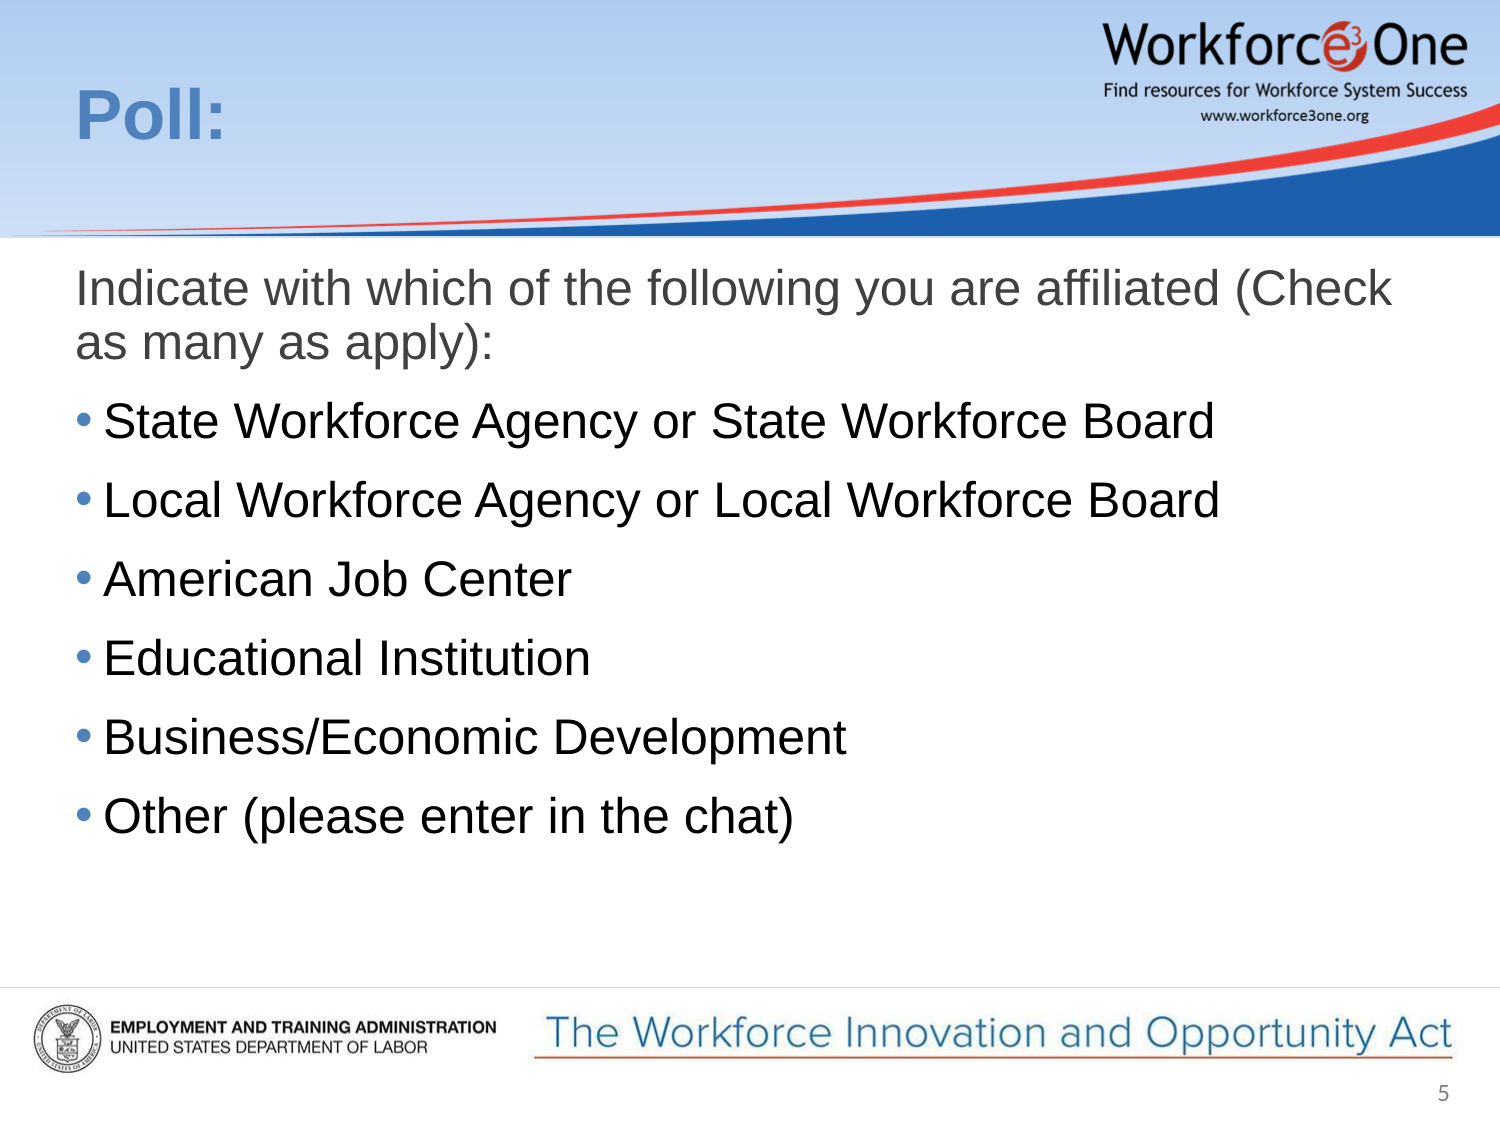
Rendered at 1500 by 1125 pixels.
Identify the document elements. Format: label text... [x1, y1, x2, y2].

title Poll: [75, 45, 1088, 188]
list Indicate with which of the following you are affiliated (Check as many as apply): State Workforce Agency or State Workforce Board Local Workforce Agency or Local Workforce Board American Job Center Educational Institution Business/Economic Development Other (please enter in the chat) [75, 262, 1425, 975]
picture [0, 1, 1500, 236]
picture [528, 999, 1466, 1067]
picture [32, 999, 500, 1075]
